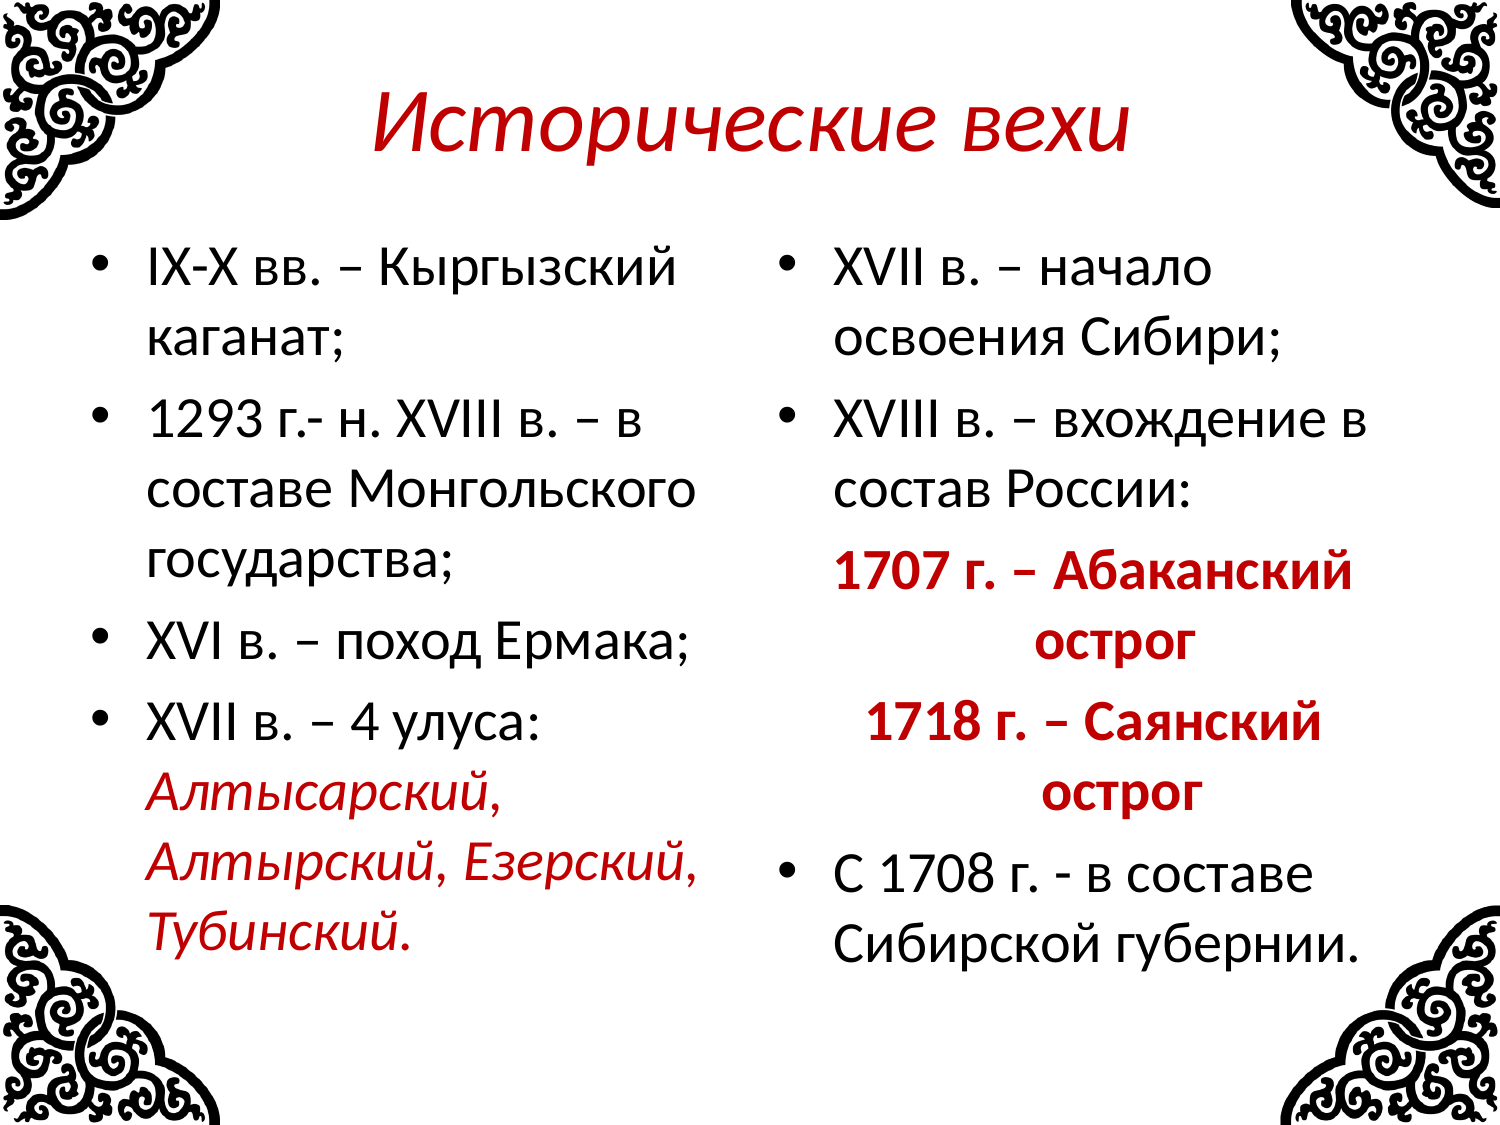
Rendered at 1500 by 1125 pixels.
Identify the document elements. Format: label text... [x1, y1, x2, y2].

picture [0, 0, 221, 221]
picture [1291, 0, 1500, 209]
list IX-X вв. – Кыргызский каганат; 1293 г.- н. XVIII в. – в составе Монгольского государства; XVI в. – поход Ермака; XVII в. – 4 улуса: Алтысарский, Алтырский, Езерский, Тубинский. [74, 219, 738, 1006]
picture [0, 904, 221, 1125]
title Исторические вехи [225, 42, 1286, 188]
picture [1279, 904, 1500, 1125]
list XVII в. – начало освоения Сибири; XVIII в. – вхождение в состав России: 1707 г. – Абаканский острог 1718 г. – Саянский острог С 1708 г. - в составе Сибирской губернии. [762, 219, 1426, 1006]
